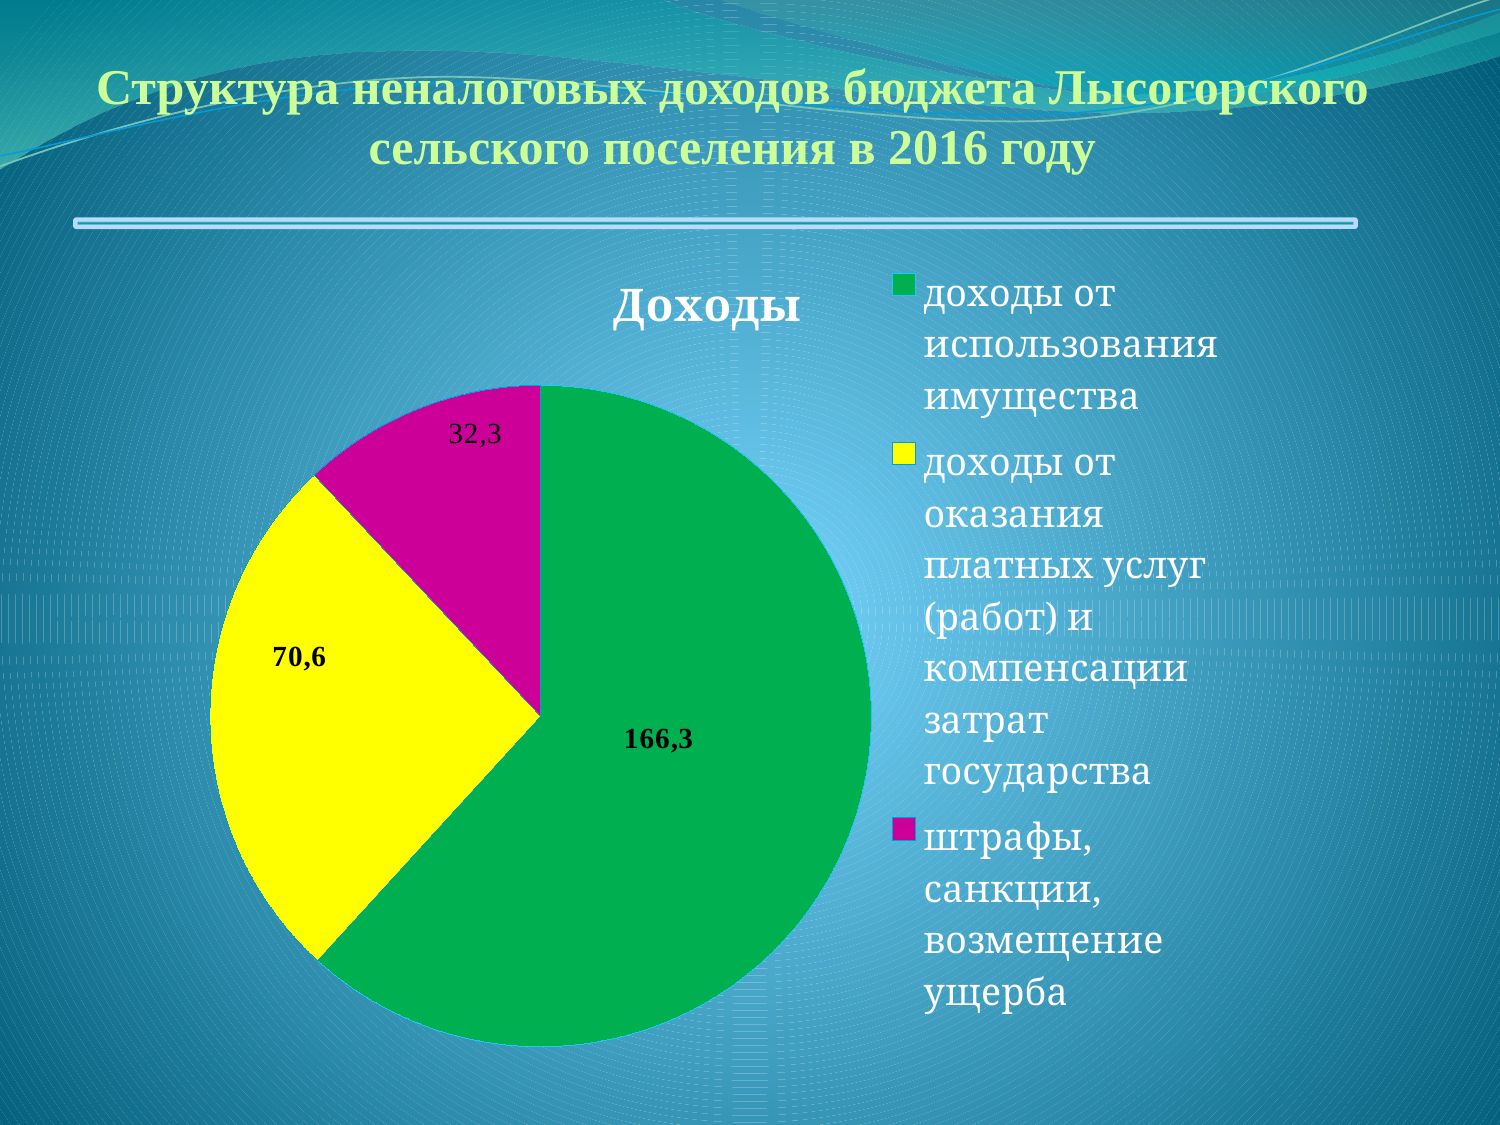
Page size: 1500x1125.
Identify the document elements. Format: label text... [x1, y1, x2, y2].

text_box [73, 217, 1358, 230]
chart [163, 234, 1251, 1096]
text_box Структура неналоговых доходов бюджета Лысогорского сельского поселения в 2016 году [70, 46, 1395, 182]
